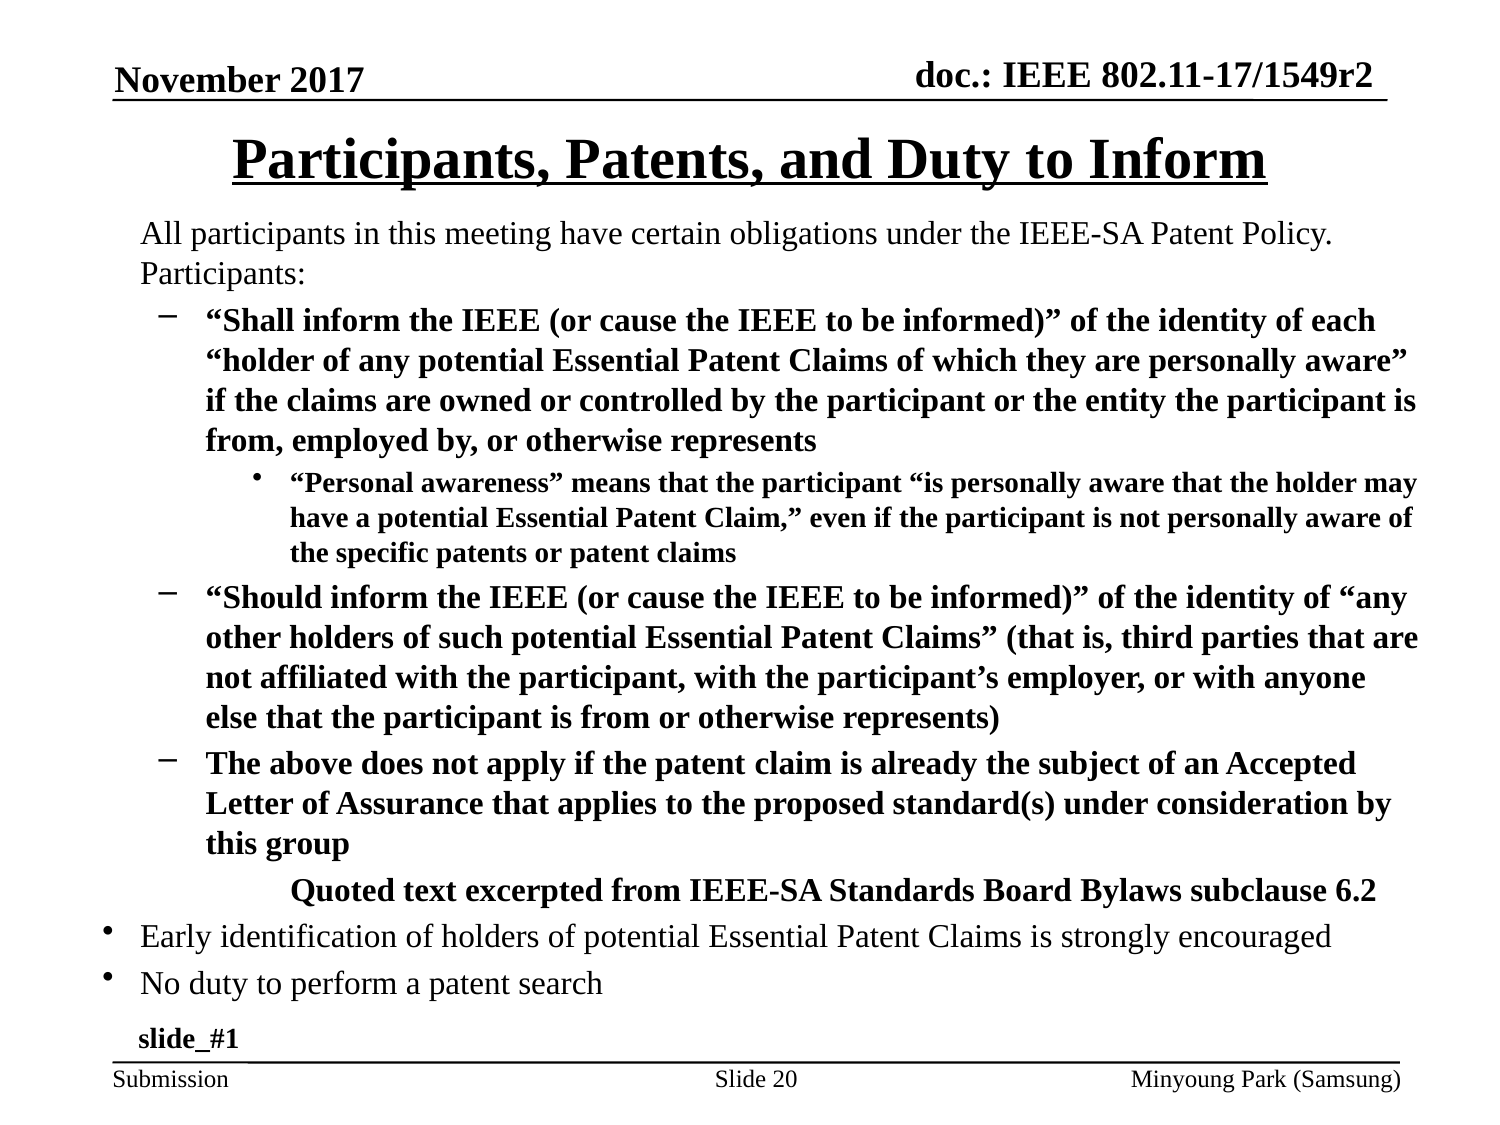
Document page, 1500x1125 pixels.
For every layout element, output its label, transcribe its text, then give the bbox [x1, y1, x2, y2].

slide_number Slide 20 [712, 1061, 800, 1093]
footer Minyoung Park (Samsung) [949, 1061, 1402, 1093]
text_box slide_#1 [123, 1012, 255, 1063]
text_box Participants, Patents, and Duty to Inform [112, 112, 1388, 175]
text_box All participants in this meeting have certain obligations under the IEEE-SA Patent Policy. Participants: “Shall inform the IEEE (or cause the IEEE to be informed)” of the identity of each “holder of any potential Essential Patent Claims of which they are personally aware” if the claims are owned or controlled by the participant or the entity the participant is from, employed by, or otherwise represents “Personal awareness” means that the participant “is personally aware that the holder may have a potential Essential Patent Claim,” even if the participant is not personally aware of the specific patents or patent claims “Should inform the IEEE (or cause the IEEE to be informed)” of the identity of “any other holders of such potential Essential Patent Claims” (that is, third parties that are not affiliated with the participant, with the participant’s employer, or with anyone else that the participant is from or otherwise represents) The above does not apply if the patent claim is already the subject of an Accepted Letter of Assurance that applies to the proposed standard(s) under consideration by this group Quoted text excerpted from IEEE-SA Standards Board Bylaws subclause 6.2 Early identification of holders of potential Essential Patent Claims is strongly encouraged No duty to perform a patent search [87, 187, 1438, 850]
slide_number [114, 54, 374, 101]
